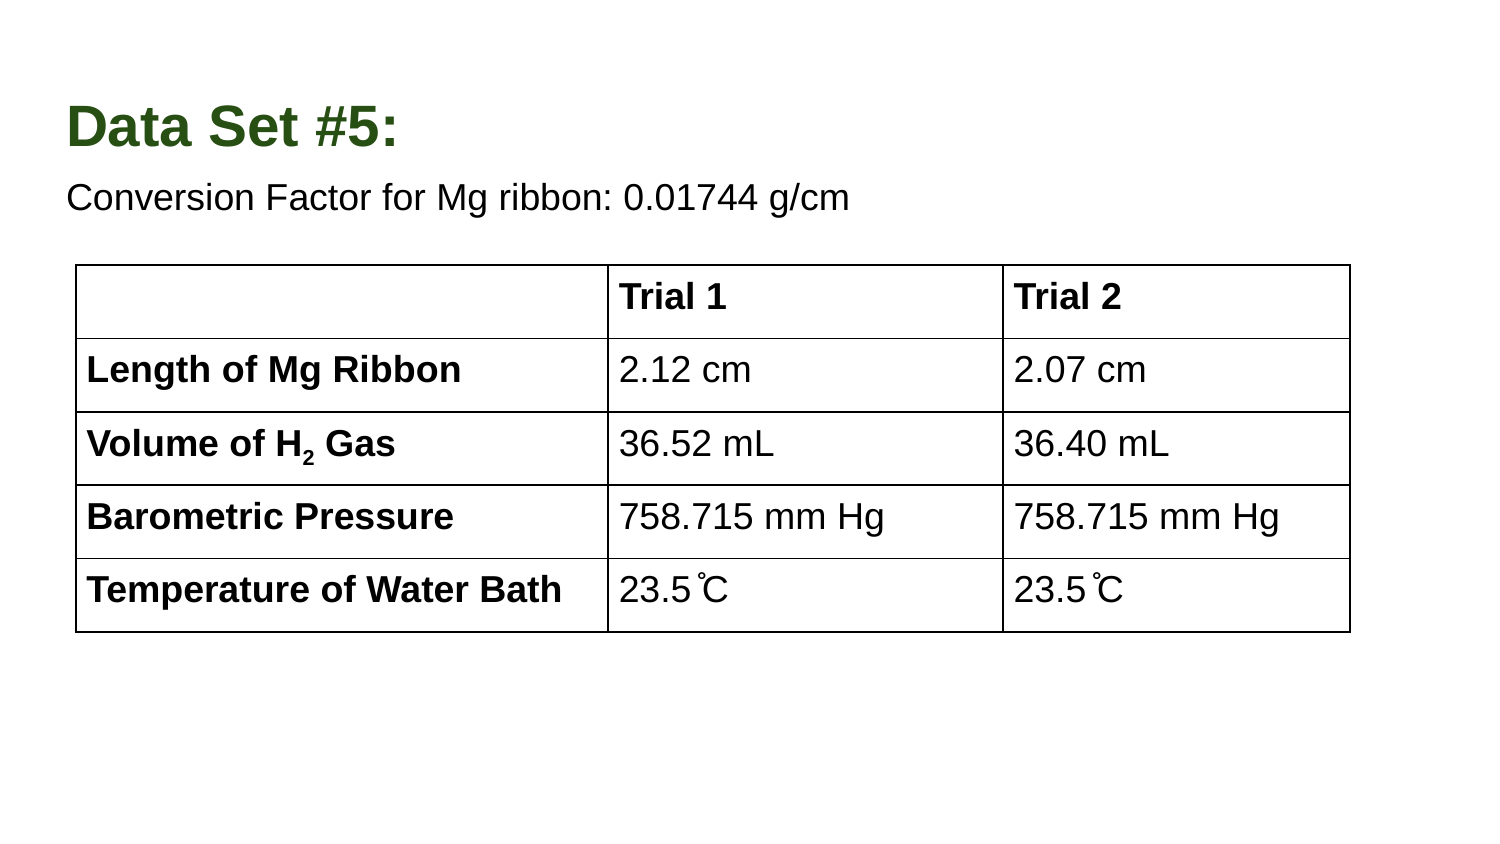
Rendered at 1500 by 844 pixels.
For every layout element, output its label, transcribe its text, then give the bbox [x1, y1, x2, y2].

table_cell Volume of H2 Gas [77, 413, 607, 484]
table_header Trial 2 [1004, 266, 1349, 338]
table_cell 2.12 cm [609, 339, 1002, 411]
table_cell 23.5 ̊C [609, 559, 1002, 631]
table_cell 758.715 mm Hg [609, 486, 1002, 558]
table_cell Barometric Pressure [77, 486, 607, 558]
table_cell 758.715 mm Hg [1004, 486, 1349, 558]
table_cell 36.40 mL [1004, 413, 1349, 484]
table_cell 2.07 cm [1004, 339, 1349, 411]
table_cell 23.5 ̊C [1004, 559, 1349, 631]
list Conversion Factor for Mg ribbon: 0.01744 g/cm [51, 151, 1449, 246]
table_cell 36.52 mL [609, 413, 1002, 484]
table_cell Temperature of Water Bath [77, 559, 607, 631]
table_header [77, 266, 607, 338]
table_header Trial 1 [609, 266, 1002, 338]
table_cell Length of Mg Ribbon [77, 339, 607, 411]
title Data Set #5: [51, 72, 1449, 151]
